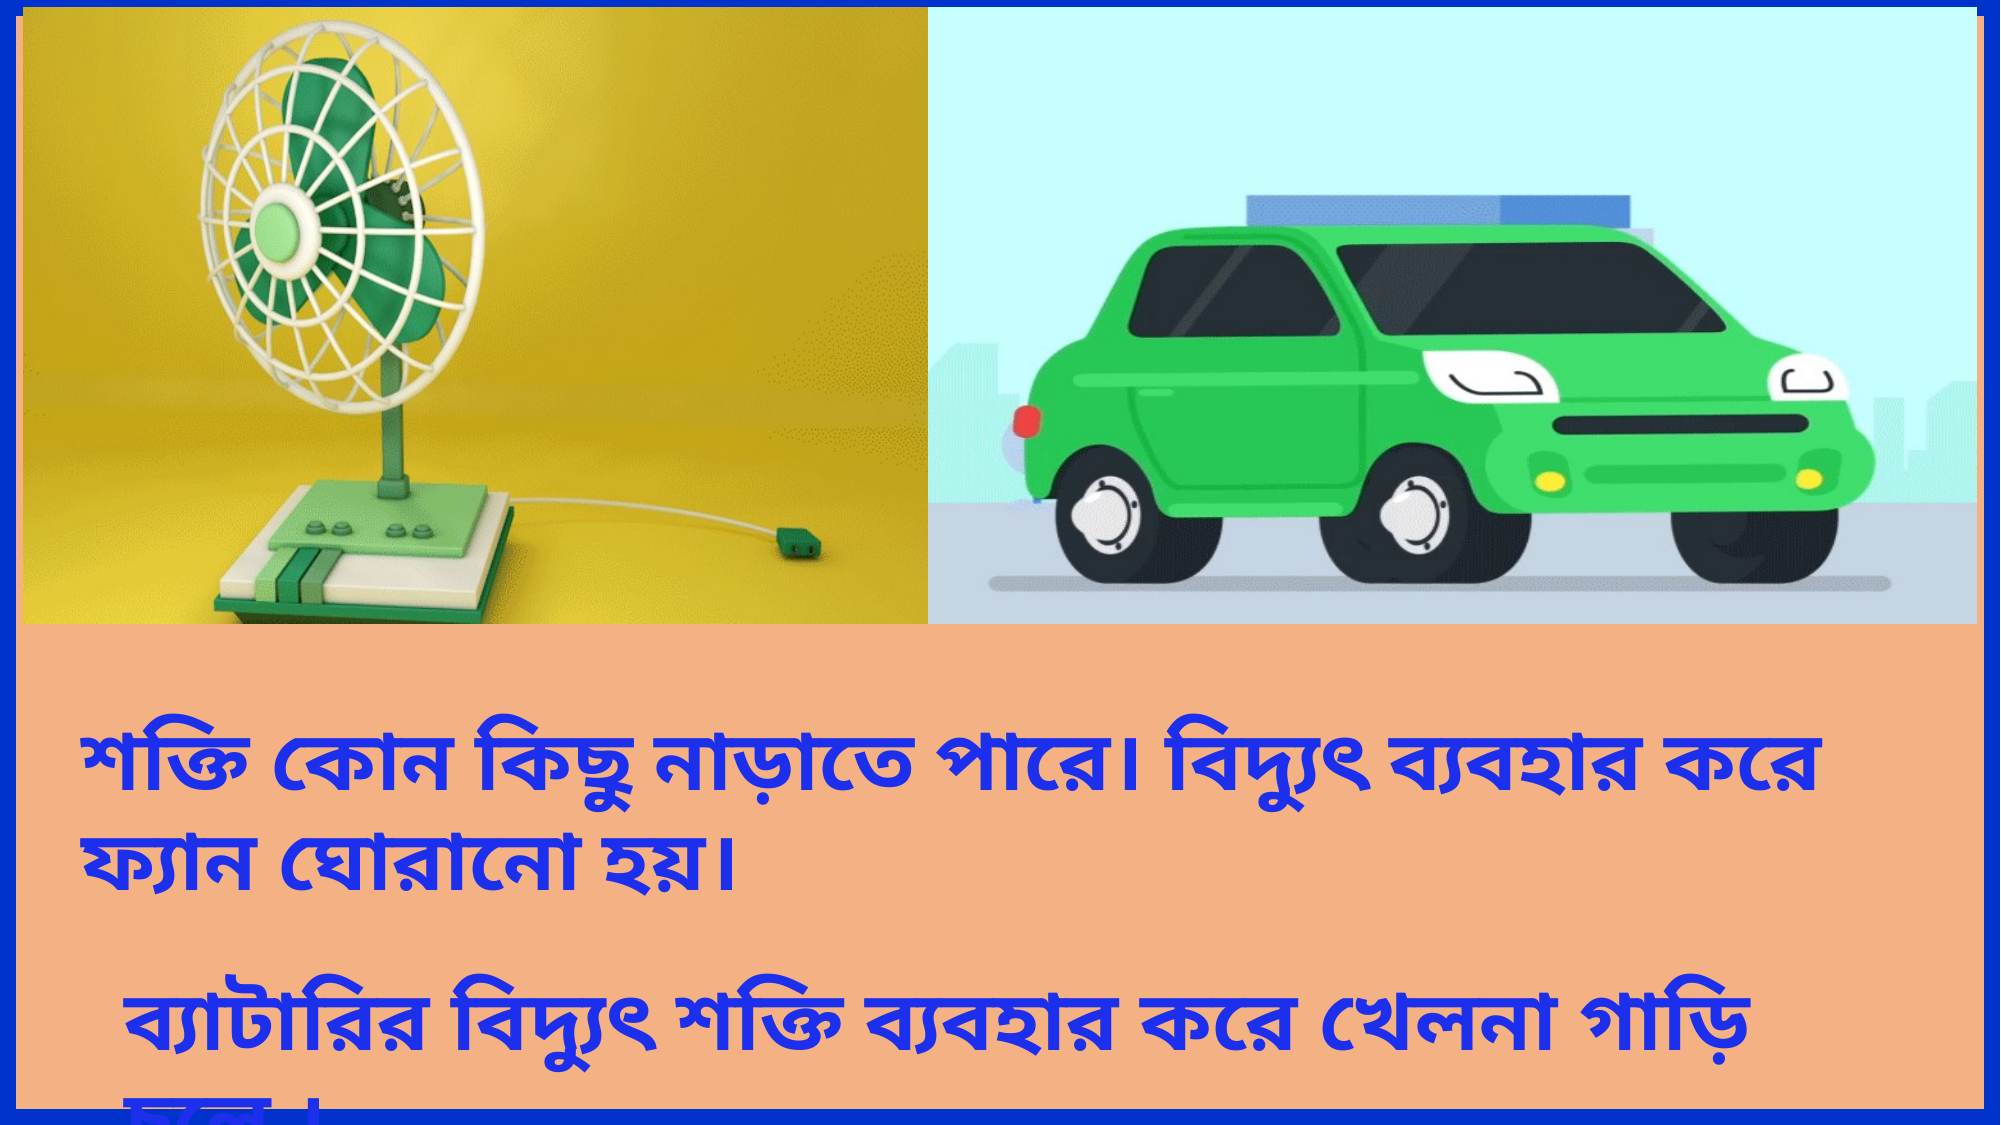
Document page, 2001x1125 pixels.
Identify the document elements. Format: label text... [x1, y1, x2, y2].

text_box ব্যাটারির বিদ্যুৎ শক্তি ব্যবহার করে খেলনা গাড়ি চলে । [109, 959, 1891, 1125]
text_box [0, 0, 2000, 1125]
picture [23, 7, 1977, 624]
text_box শক্তি কোন কিছু নাড়াতে পারে। বিদ্যুৎ ব্যবহার করে ফ্যান ঘোরানো হয়। [66, 700, 1934, 915]
